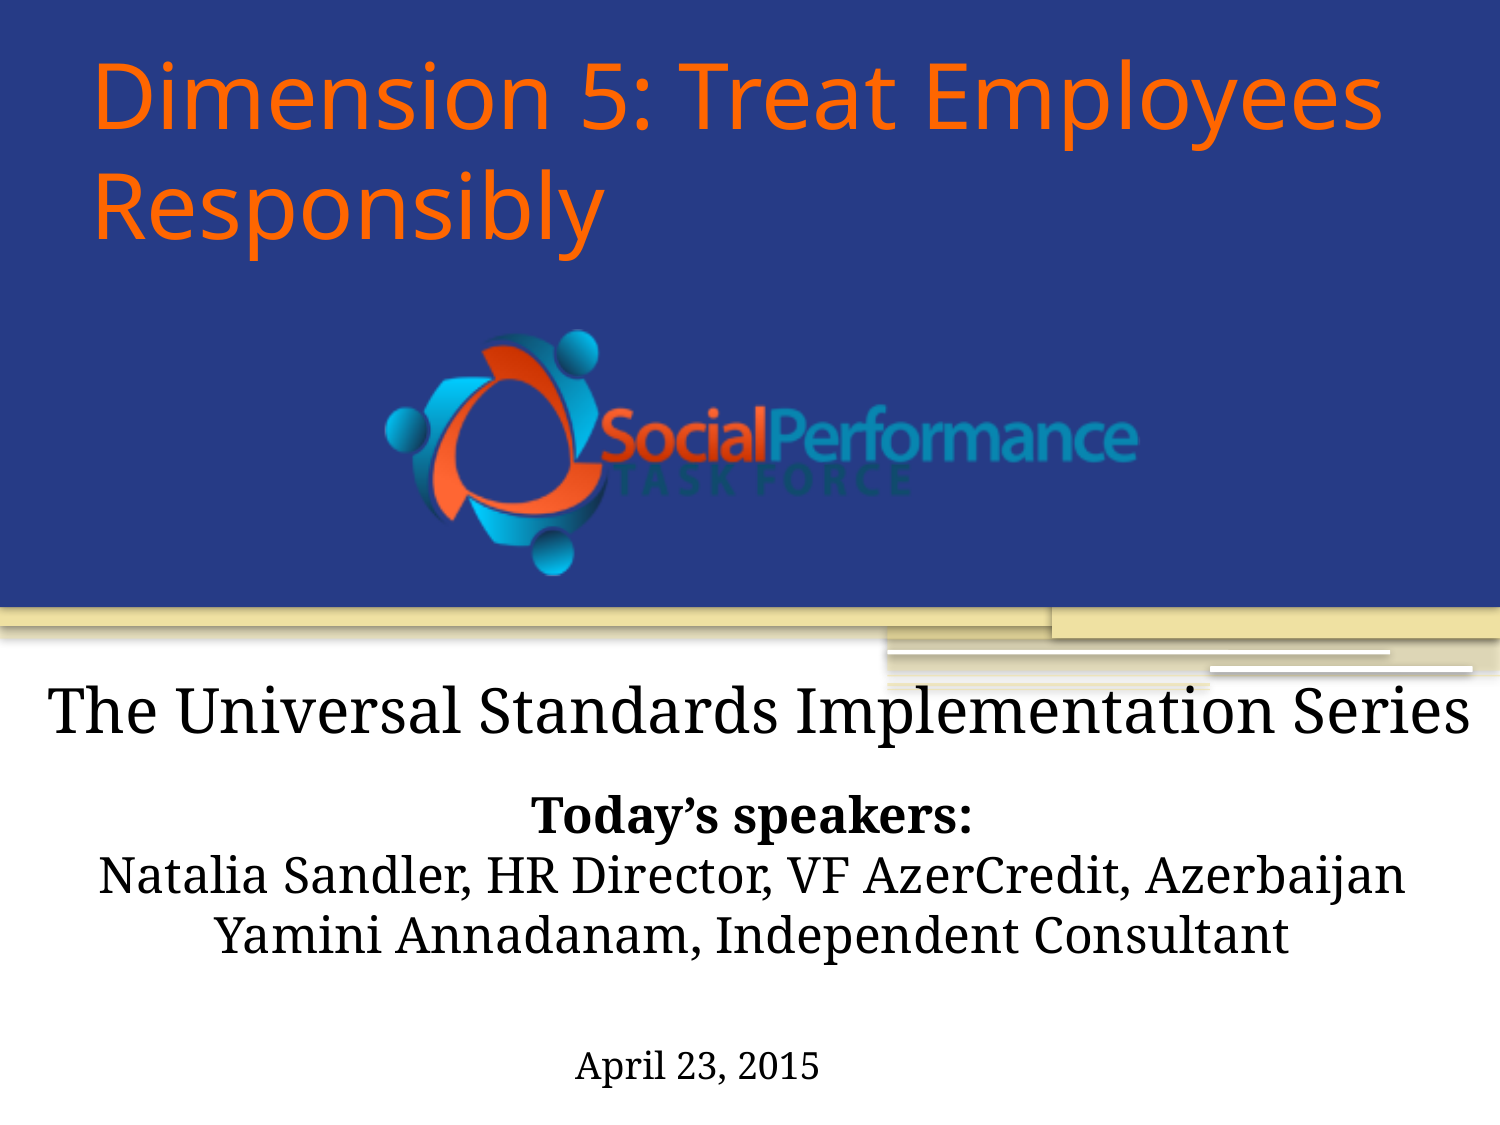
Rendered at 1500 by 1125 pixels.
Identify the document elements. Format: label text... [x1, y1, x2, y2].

text_box The Universal Standards Implementation Series [32, 664, 1489, 799]
picture [362, 313, 1151, 589]
text_box Today’s speakers: Natalia Sandler, HR Director, VF AzerCredit, Azerbaijan Yamini Annadanam, Independent Consultant [75, 799, 1431, 972]
title Dimension 5: Treat Employees Responsibly [75, 0, 1463, 266]
text_box April 23, 2015 [560, 1034, 836, 1095]
